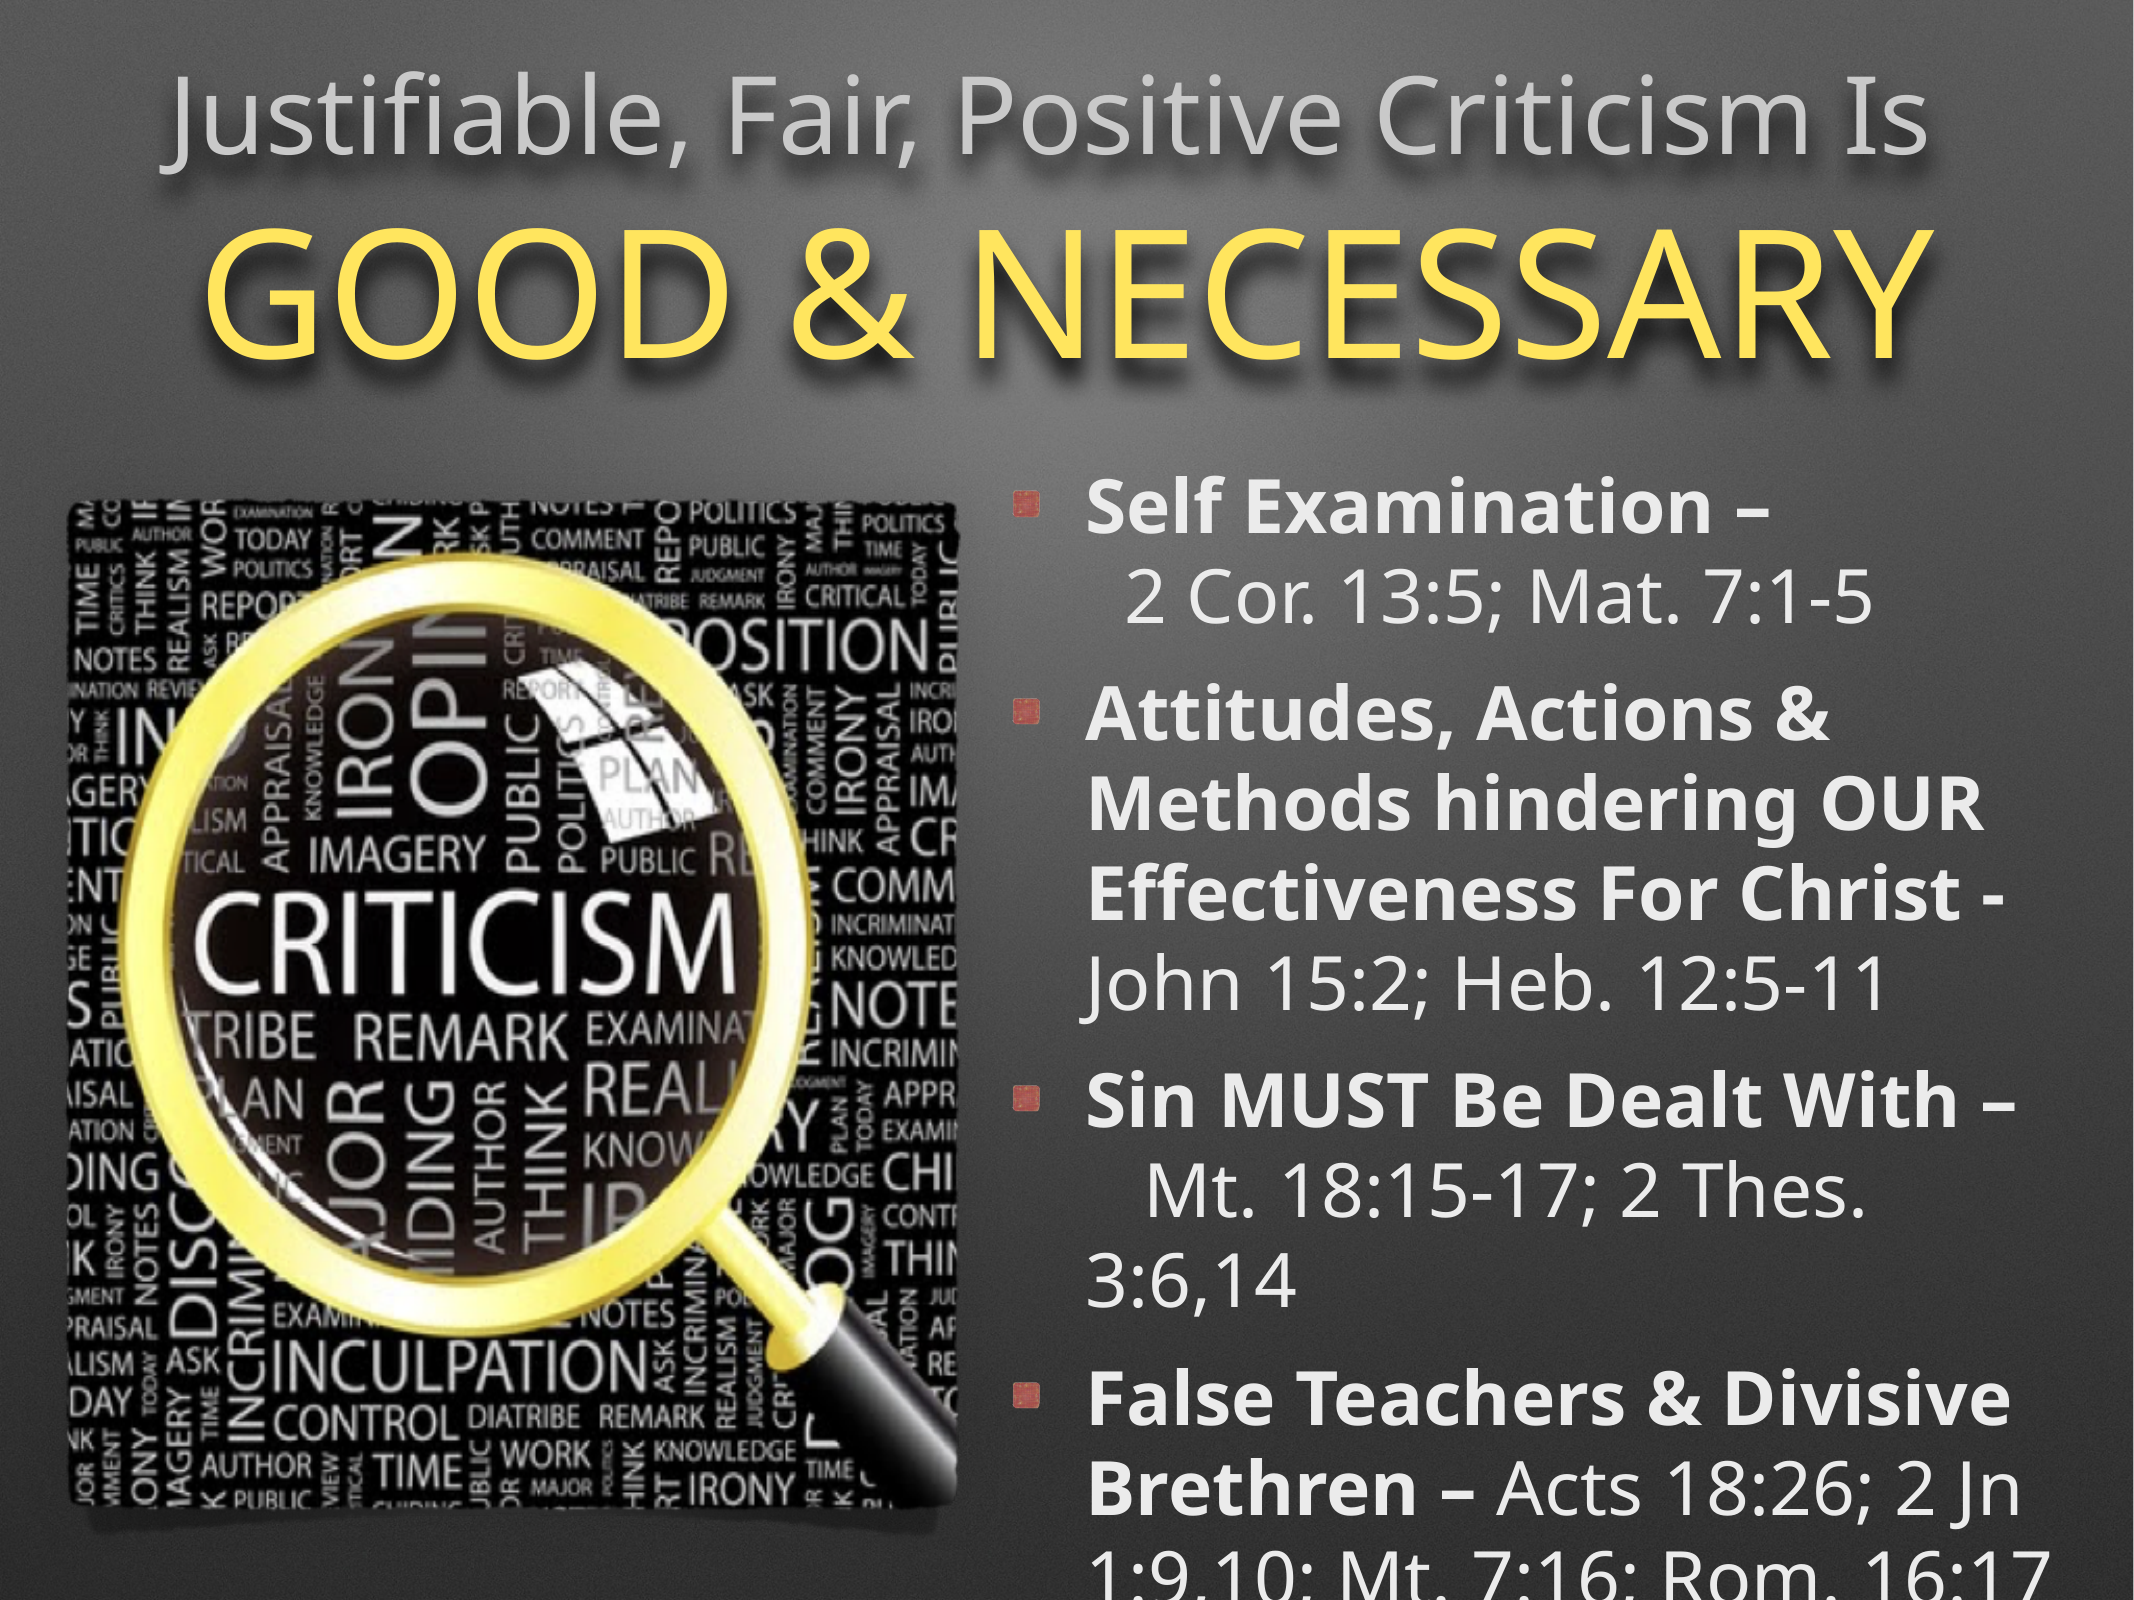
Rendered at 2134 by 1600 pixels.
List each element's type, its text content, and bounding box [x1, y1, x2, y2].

picture [0, 0, 2134, 1600]
text_box Justifiable, Fair, Positive Criticism Is GOOD & NECESSARY [160, 25, 1973, 403]
text_box Self Examination – 2 Cor. 13:5; Mat. 7:1-5 Attitudes, Actions & Methods hindering OUR Effectiveness For Christ - John 15:2; Heb. 12:5-11 Sin MUST Be Dealt With – Mt. 18:15-17; 2 Thes. 3:6,14 False Teachers & Divisive Brethren – Acts 18:26; 2 Jn 1:9,10; Mt. 7:16; Rom. 16:17 [1002, 450, 2105, 1600]
